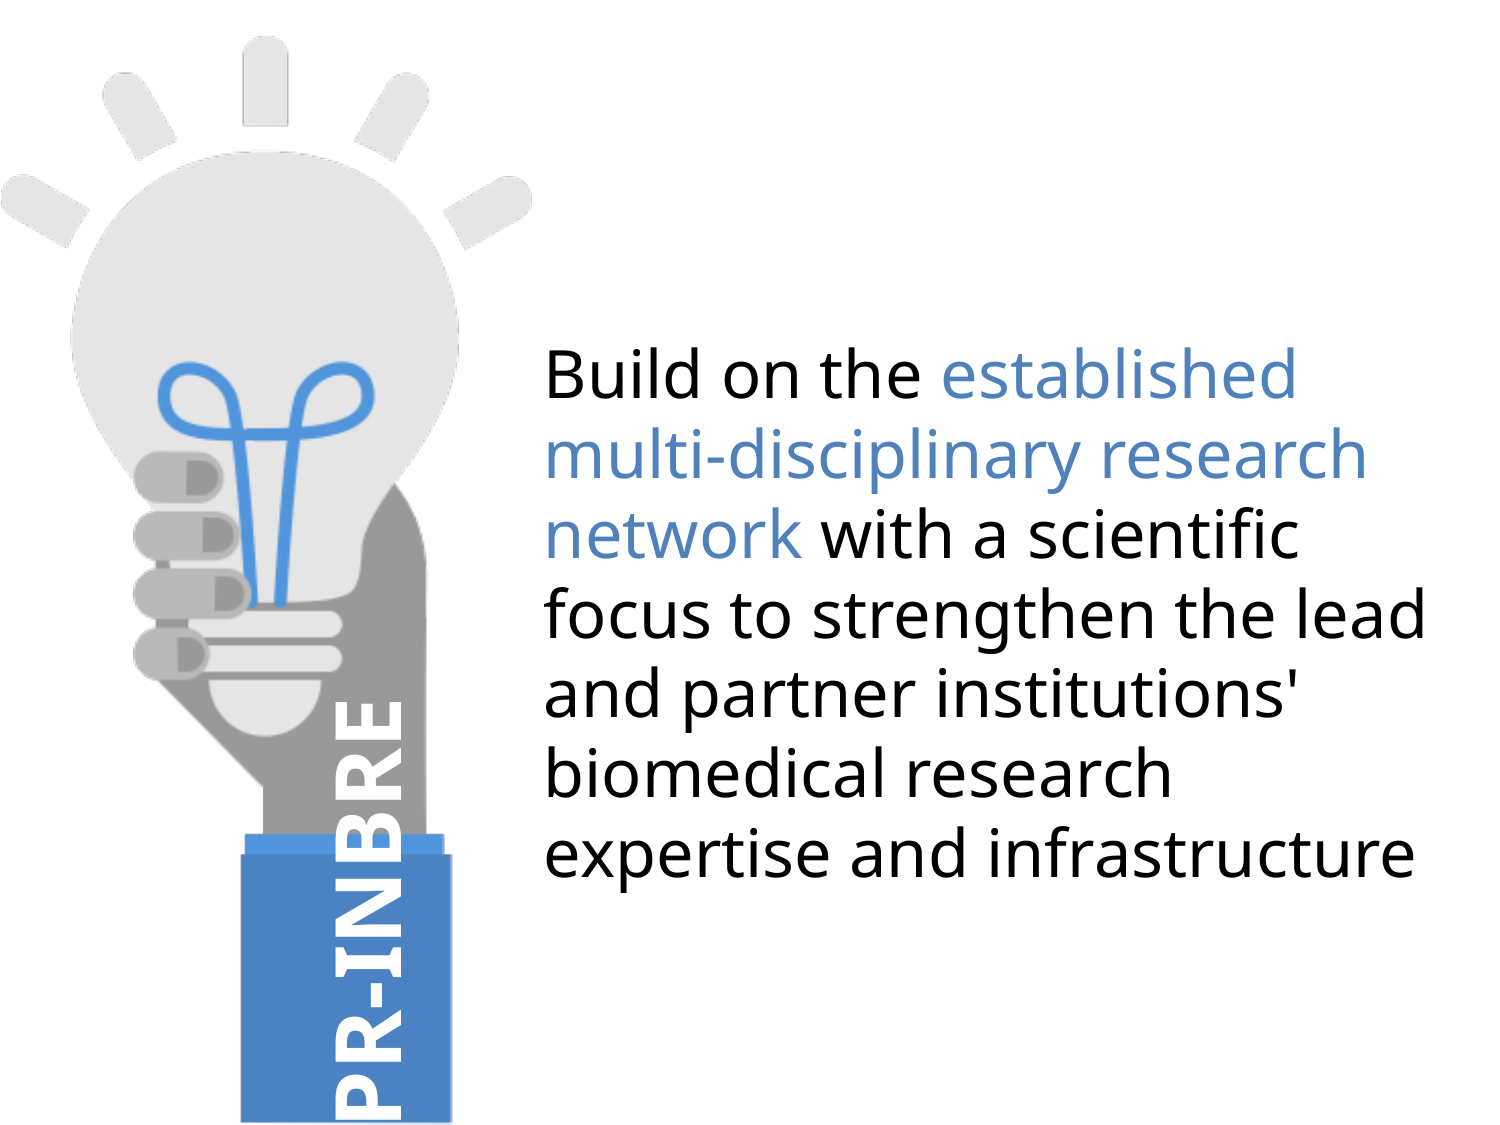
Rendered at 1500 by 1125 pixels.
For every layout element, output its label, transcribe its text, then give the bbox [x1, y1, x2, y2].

title GOAL 1 [534, 237, 938, 426]
text_box Build on the established multi-disciplinary research network with a scientific focus to strengthen the lead and partner institutions' biomedical research expertise and infrastructure [534, 220, 1471, 1055]
picture [0, 35, 534, 1125]
